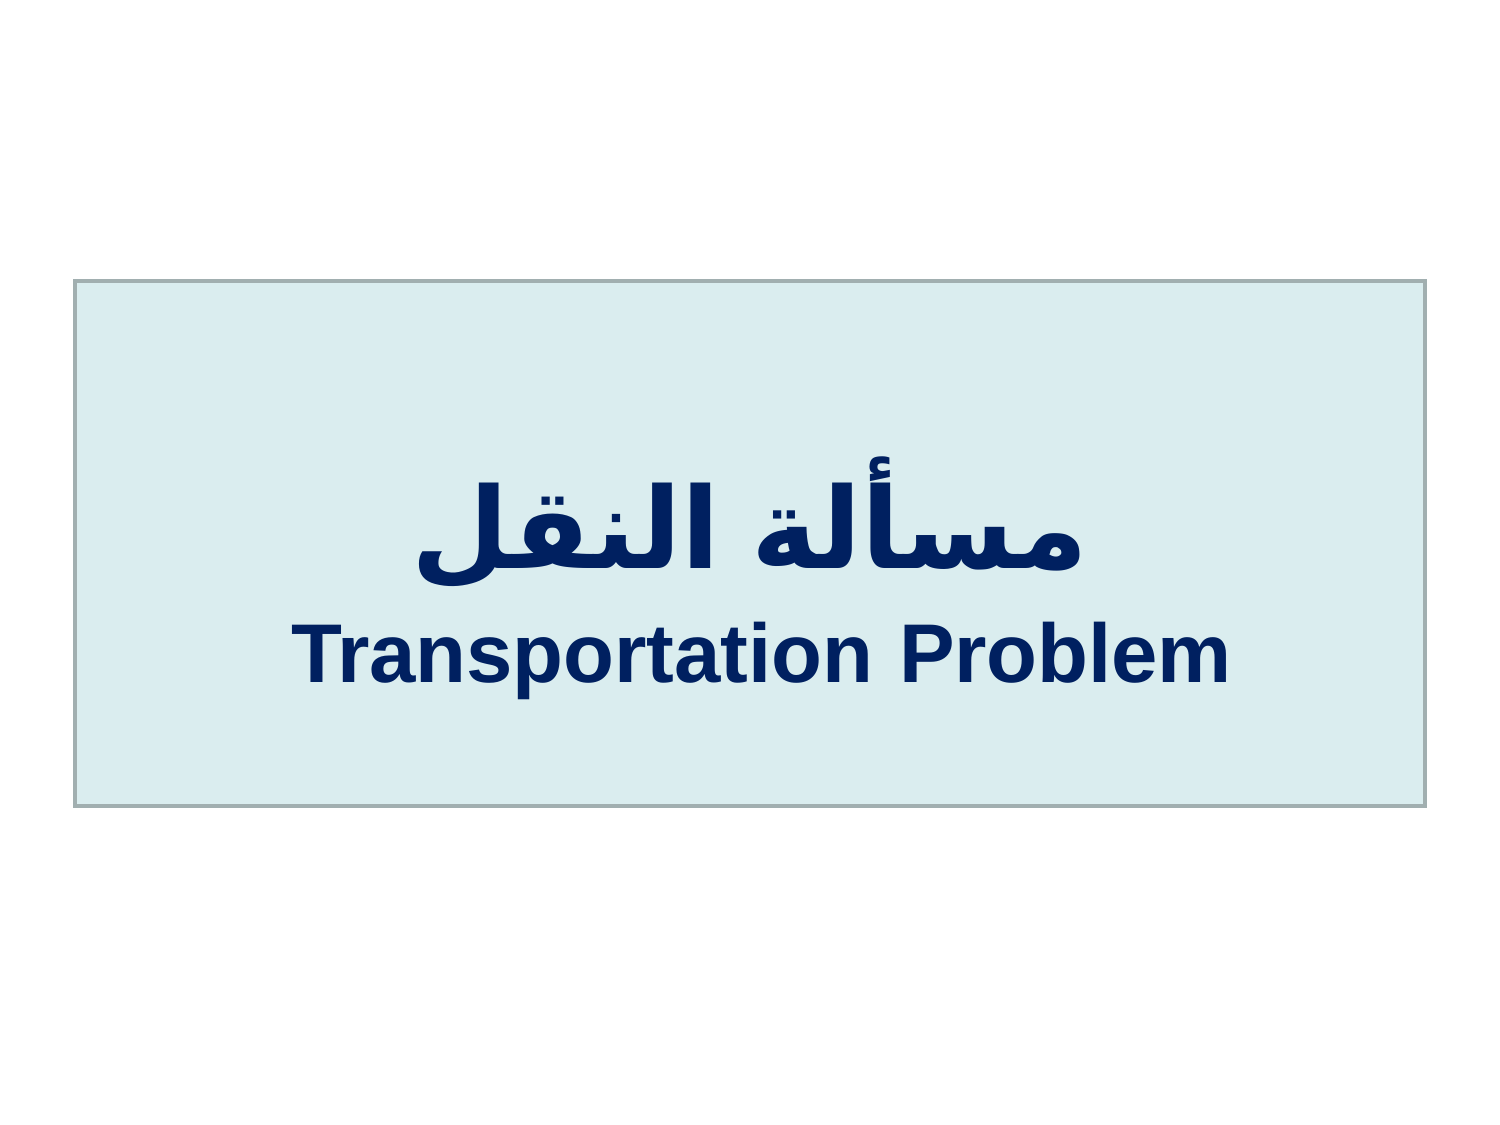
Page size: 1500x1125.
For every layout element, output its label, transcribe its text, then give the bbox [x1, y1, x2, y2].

title مسألة النقل Transportation Problem [73, 279, 1427, 808]
